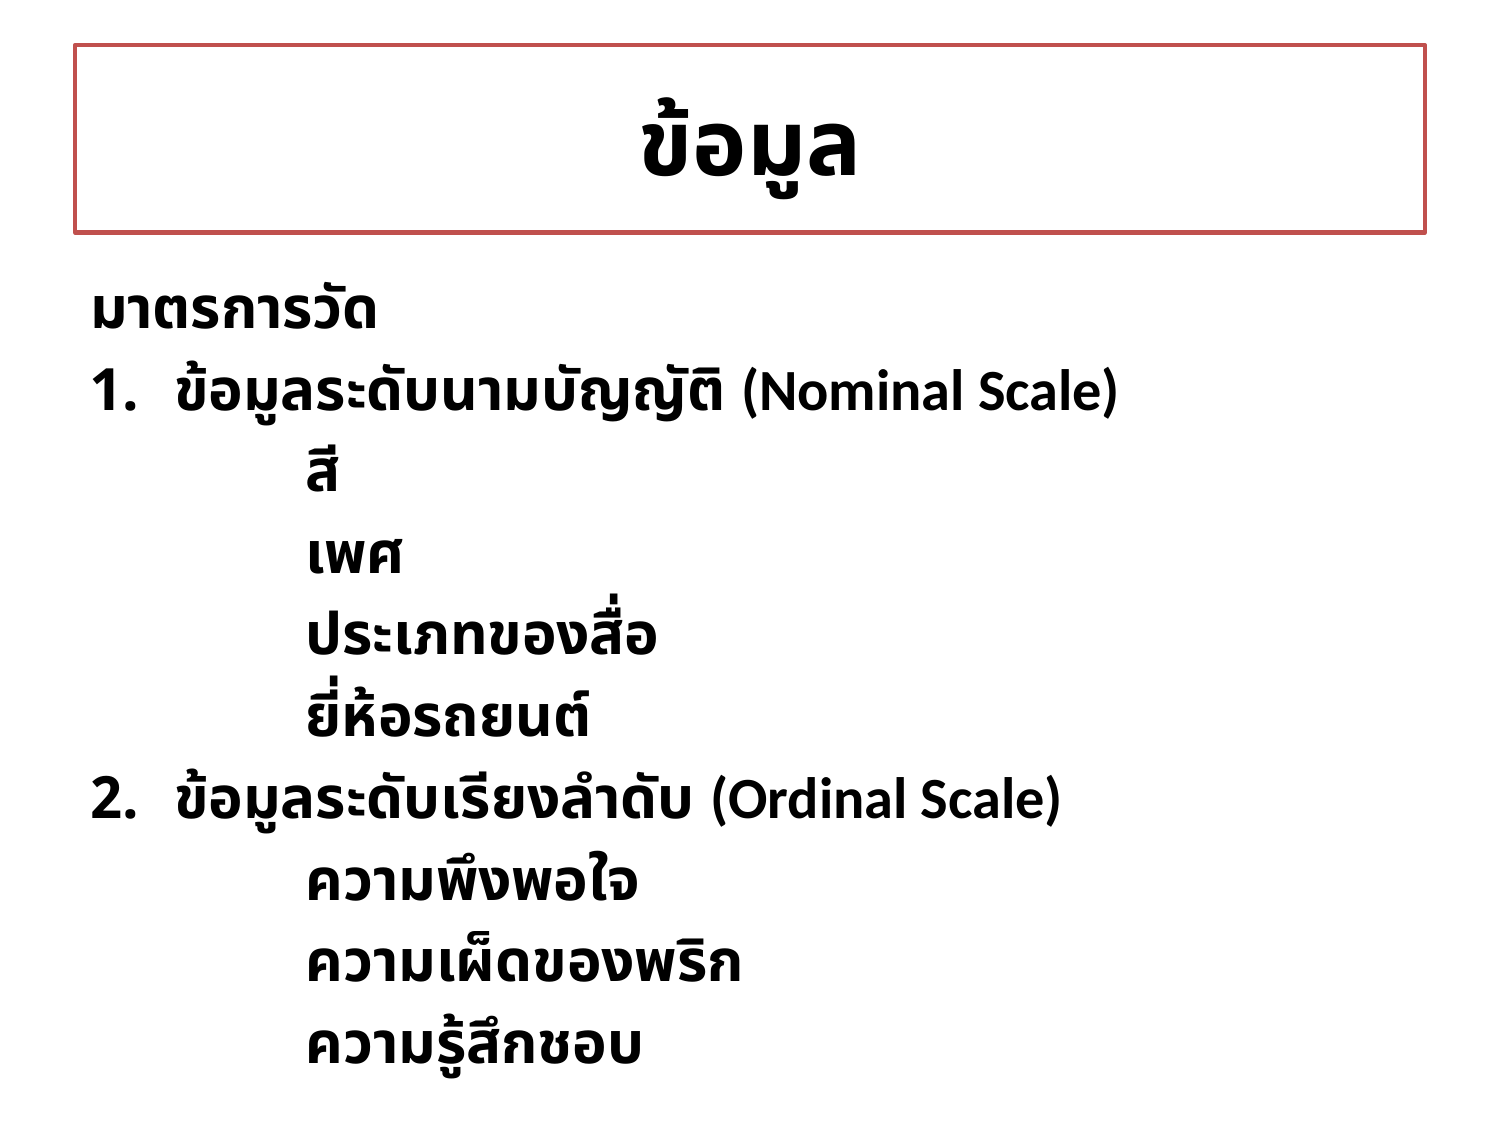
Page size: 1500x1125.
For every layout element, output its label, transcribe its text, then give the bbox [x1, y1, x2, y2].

list มาตรการวัด ข้อมูลระดับนามบัญญัติ (Nominal Scale) สี เพศ ประเภทของสื่อ ยี่ห้อรถยนต์ ข้อมูลระดับเรียงลำดับ (Ordinal Scale) ความพึงพอใจ ความเผ็ดของพริก ความรู้สึกชอบ [75, 262, 1425, 1094]
title ข้อมูล [73, 43, 1427, 235]
